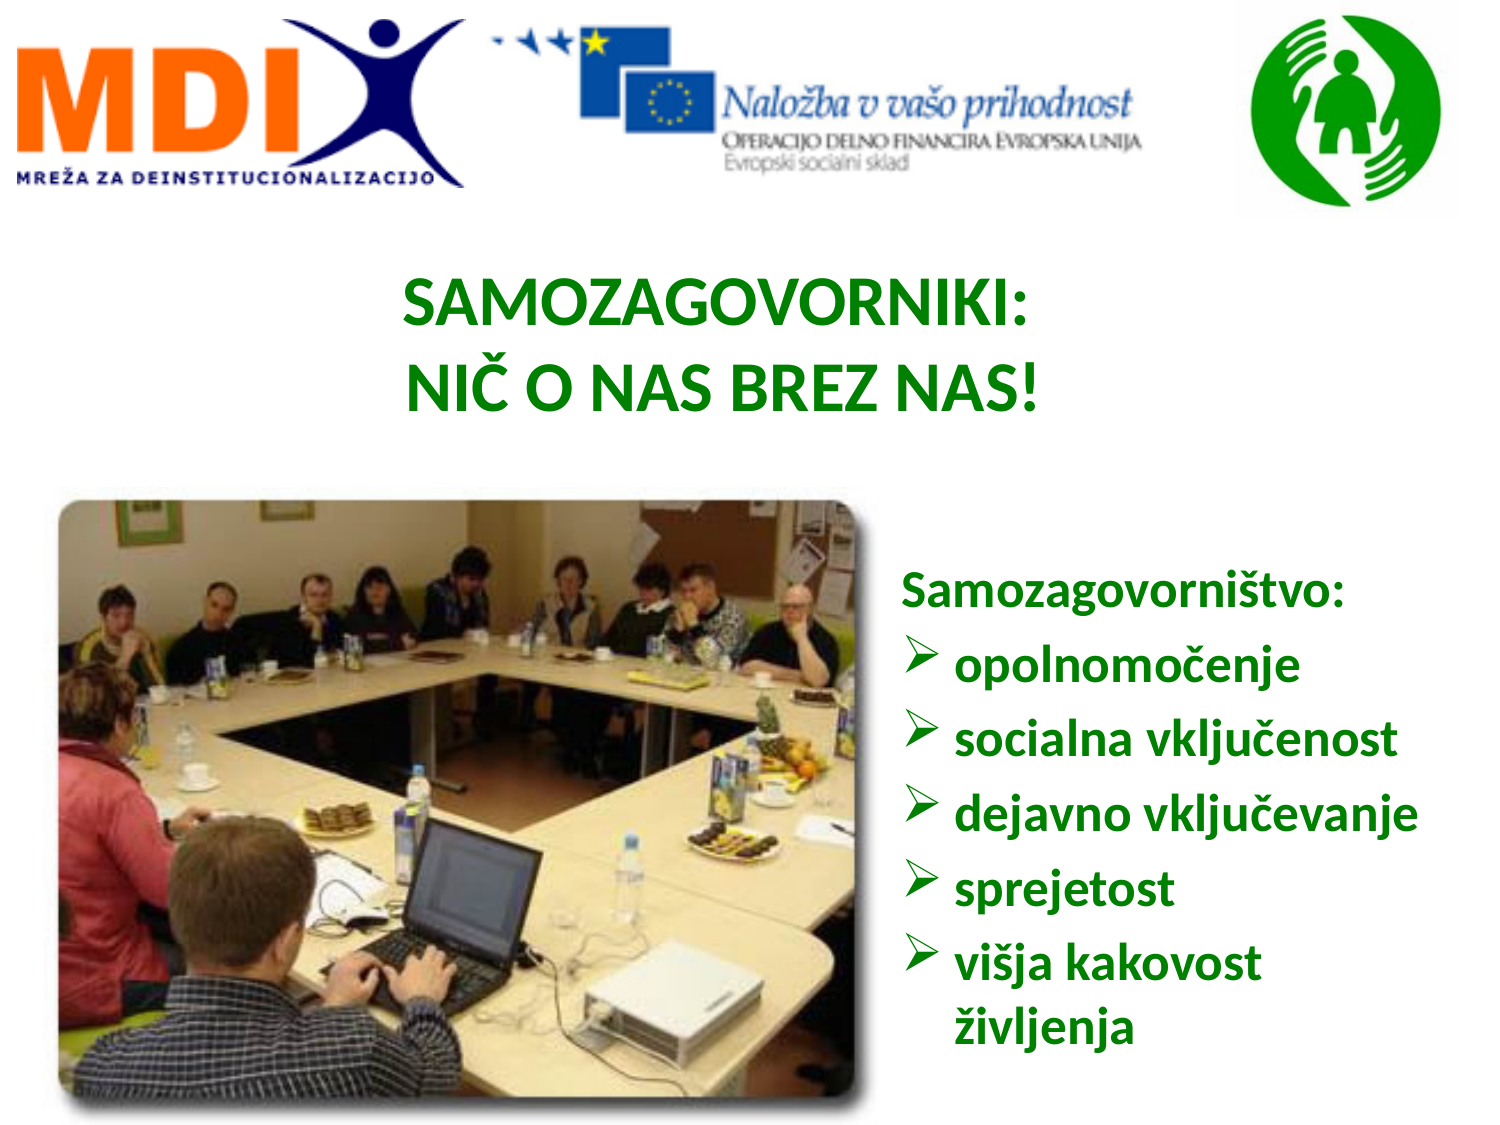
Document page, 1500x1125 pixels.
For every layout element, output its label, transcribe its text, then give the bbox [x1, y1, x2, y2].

title SAMOZAGOVORNIKI: NIČ O NAS BREZ NAS! [49, 246, 1400, 434]
picture [43, 487, 878, 1125]
picture [484, 0, 1457, 222]
list Samozagovorništvo: opolnomočenje socialna vključenost dejavno vključevanje sprejetost višja kakovost življenja [886, 546, 1461, 1067]
picture [17, 18, 467, 188]
